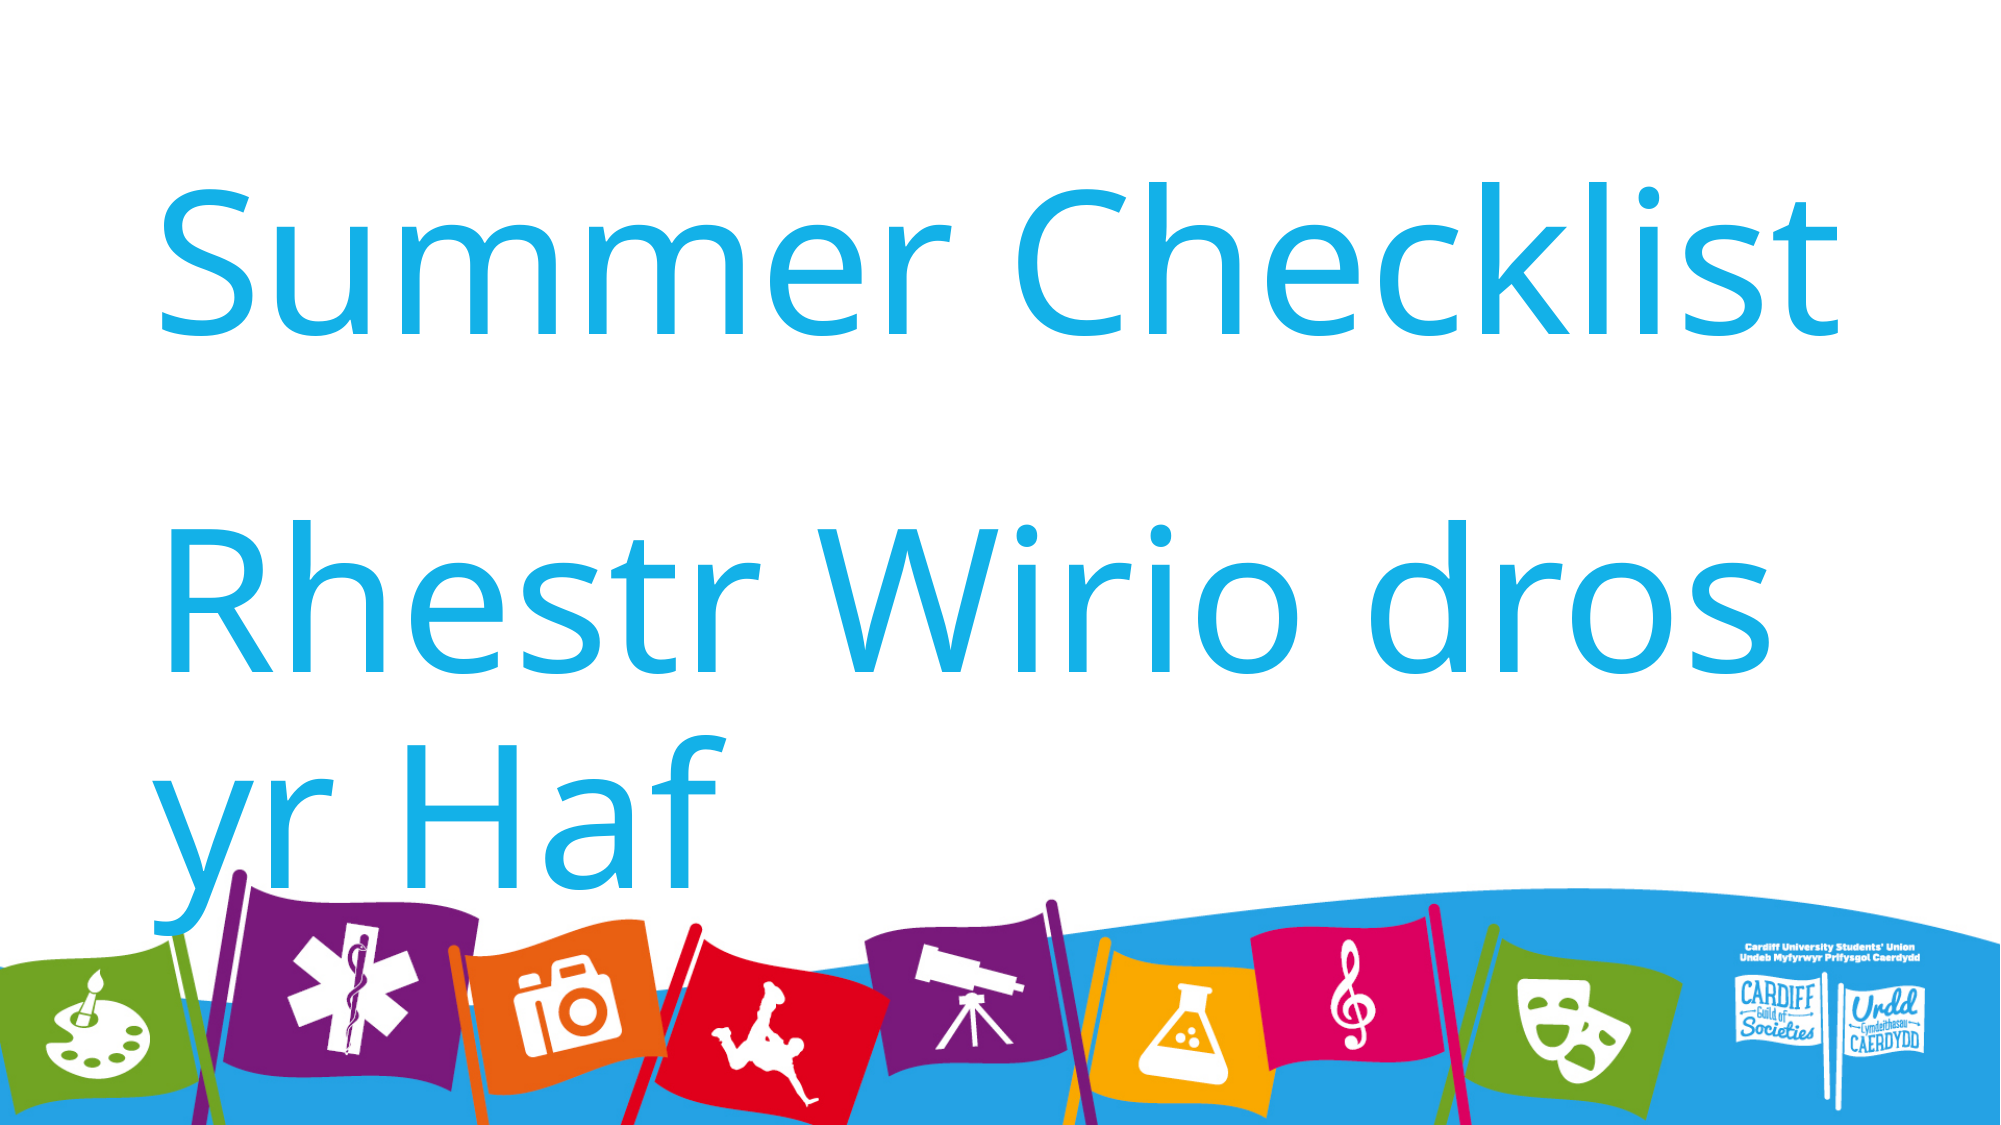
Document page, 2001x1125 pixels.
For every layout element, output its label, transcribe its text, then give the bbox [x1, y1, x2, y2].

title Summer Checklist [137, 59, 1863, 479]
list Rhestr Wirio dros yr Haf [137, 479, 1863, 952]
picture [0, 0, 2000, 1125]
